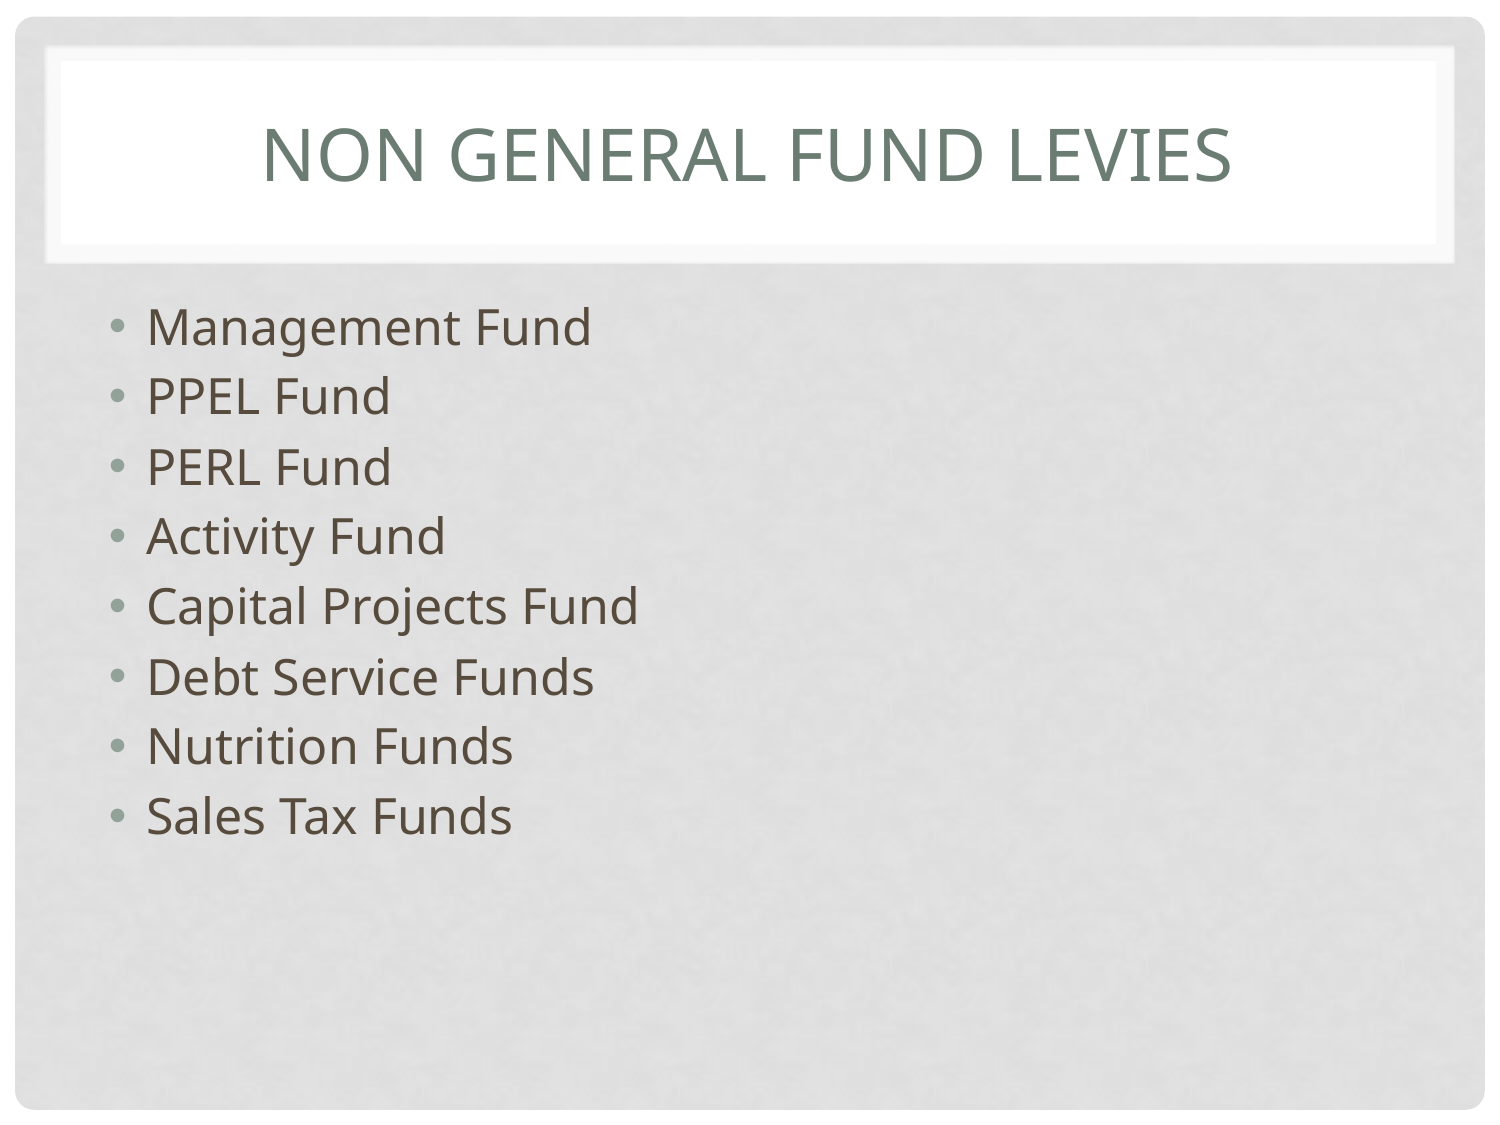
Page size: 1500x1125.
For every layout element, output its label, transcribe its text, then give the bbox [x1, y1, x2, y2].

picture [15, 16, 1485, 1110]
list Management Fund PPEL Fund PERL Fund Activity Fund Capital Projects Fund Debt Service Funds Nutrition Funds Sales Tax Funds [75, 287, 1425, 1005]
title Non General Fund Levies [69, 66, 1425, 238]
